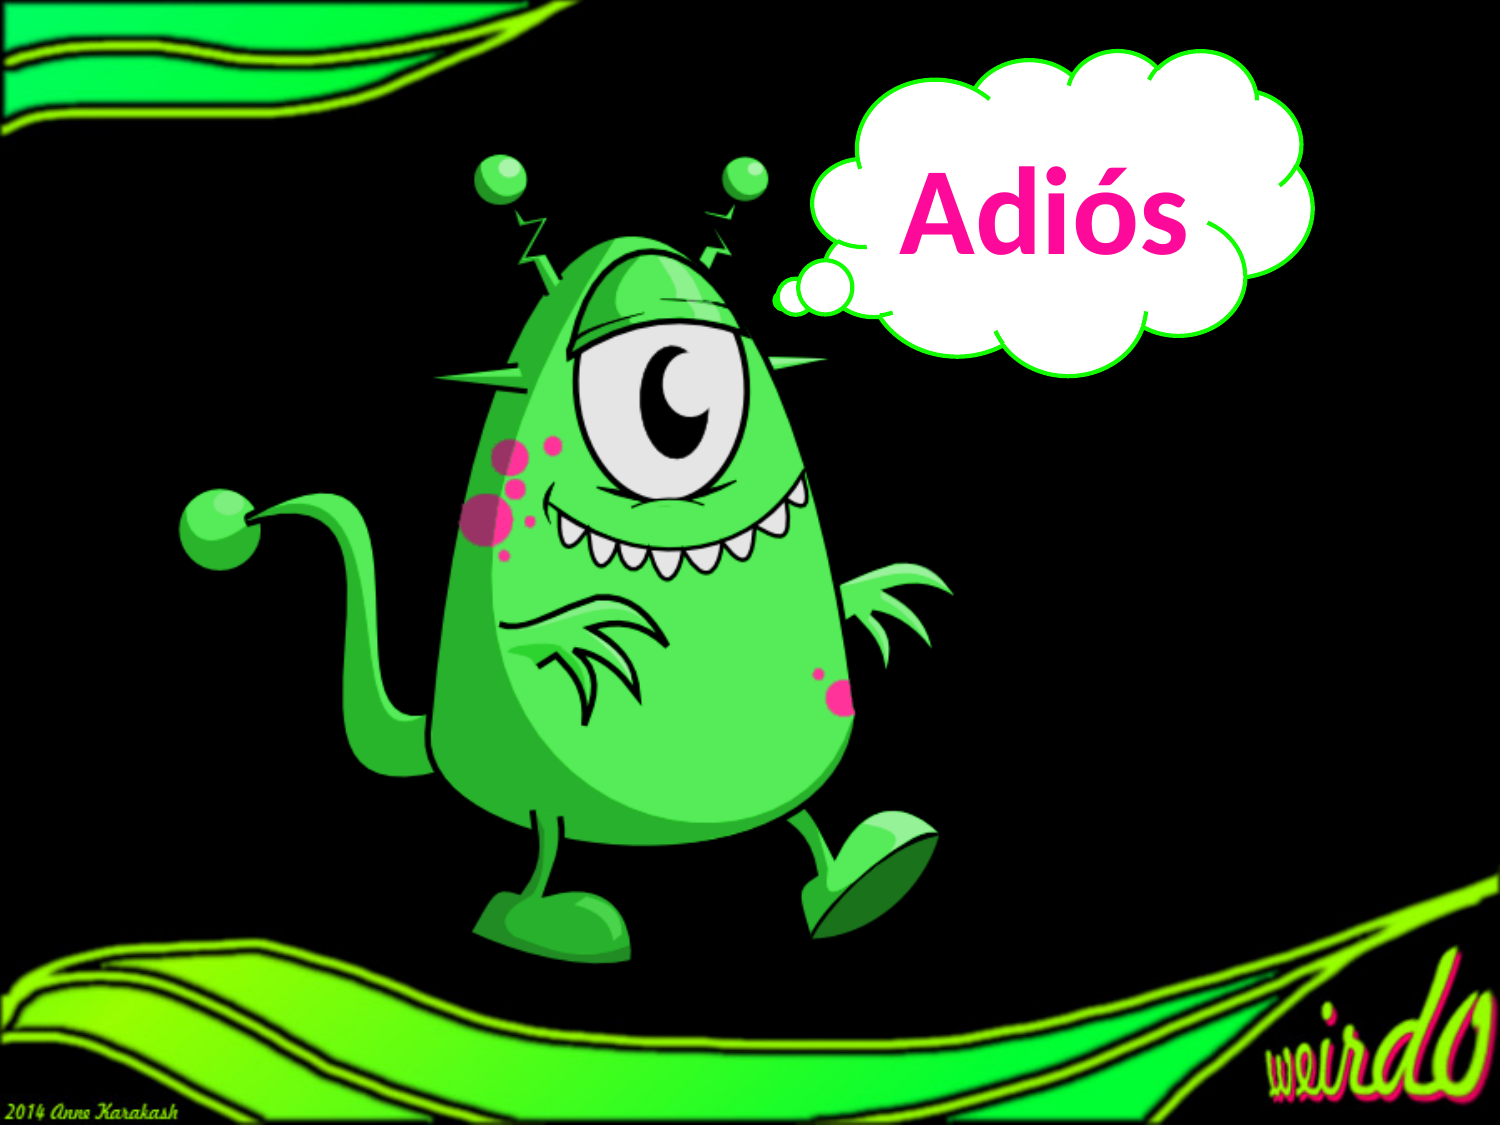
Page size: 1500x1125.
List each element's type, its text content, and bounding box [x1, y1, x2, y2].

picture [0, 0, 1500, 1125]
text_box Adiós [854, 48, 1315, 379]
